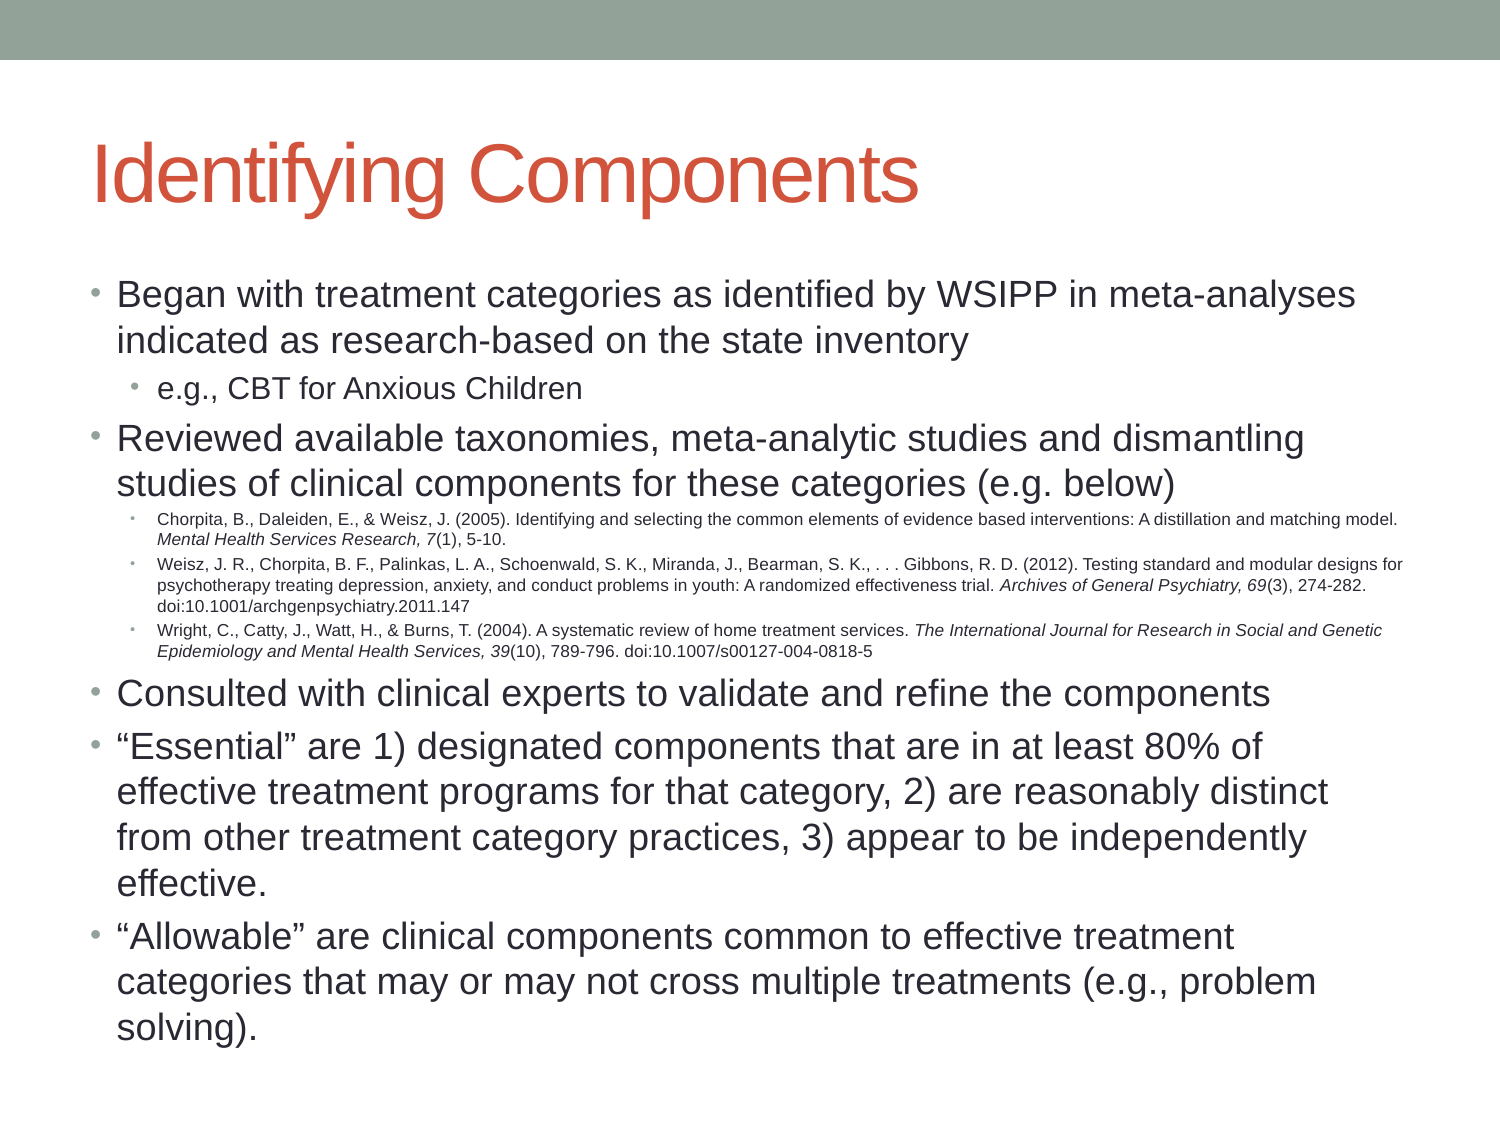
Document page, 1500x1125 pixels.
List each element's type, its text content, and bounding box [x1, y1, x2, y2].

title Identifying Components [75, 87, 1425, 250]
list Began with treatment categories as identified by WSIPP in meta-analyses indicated as research-based on the state inventory e.g., CBT for Anxious Children Reviewed available taxonomies, meta-analytic studies and dismantling studies of clinical components for these categories (e.g. below) Chorpita, B., Daleiden, E., & Weisz, J. (2005). Identifying and selecting the common elements of evidence based interventions: A distillation and matching model. Mental Health Services Research, 7(1), 5-10. Weisz, J. R., Chorpita, B. F., Palinkas, L. A., Schoenwald, S. K., Miranda, J., Bearman, S. K., . . . Gibbons, R. D. (2012). Testing standard and modular designs for psychotherapy treating depression, anxiety, and conduct problems in youth: A randomized effectiveness trial. Archives of General Psychiatry, 69(3), 274-282. doi:10.1001/archgenpsychiatry.2011.147 Wright, C., Catty, J., Watt, H., & Burns, T. (2004). A systematic review of home treatment services. The International Journal for Research in Social and Genetic Epidemiology and Mental Health Services, 39(10), 789-796. doi:10.1007/s00127-004-0818-5 Consulted with clinical experts to validate and refine the components “Essential” are 1) designated components that are in at least 80% of effective treatment programs for that category, 2) are reasonably distinct from other treatment category practices, 3) appear to be independently effective. “Allowable” are clinical components common to effective treatment categories that may or may not cross multiple treatments (e.g., problem solving). [75, 262, 1425, 1063]
